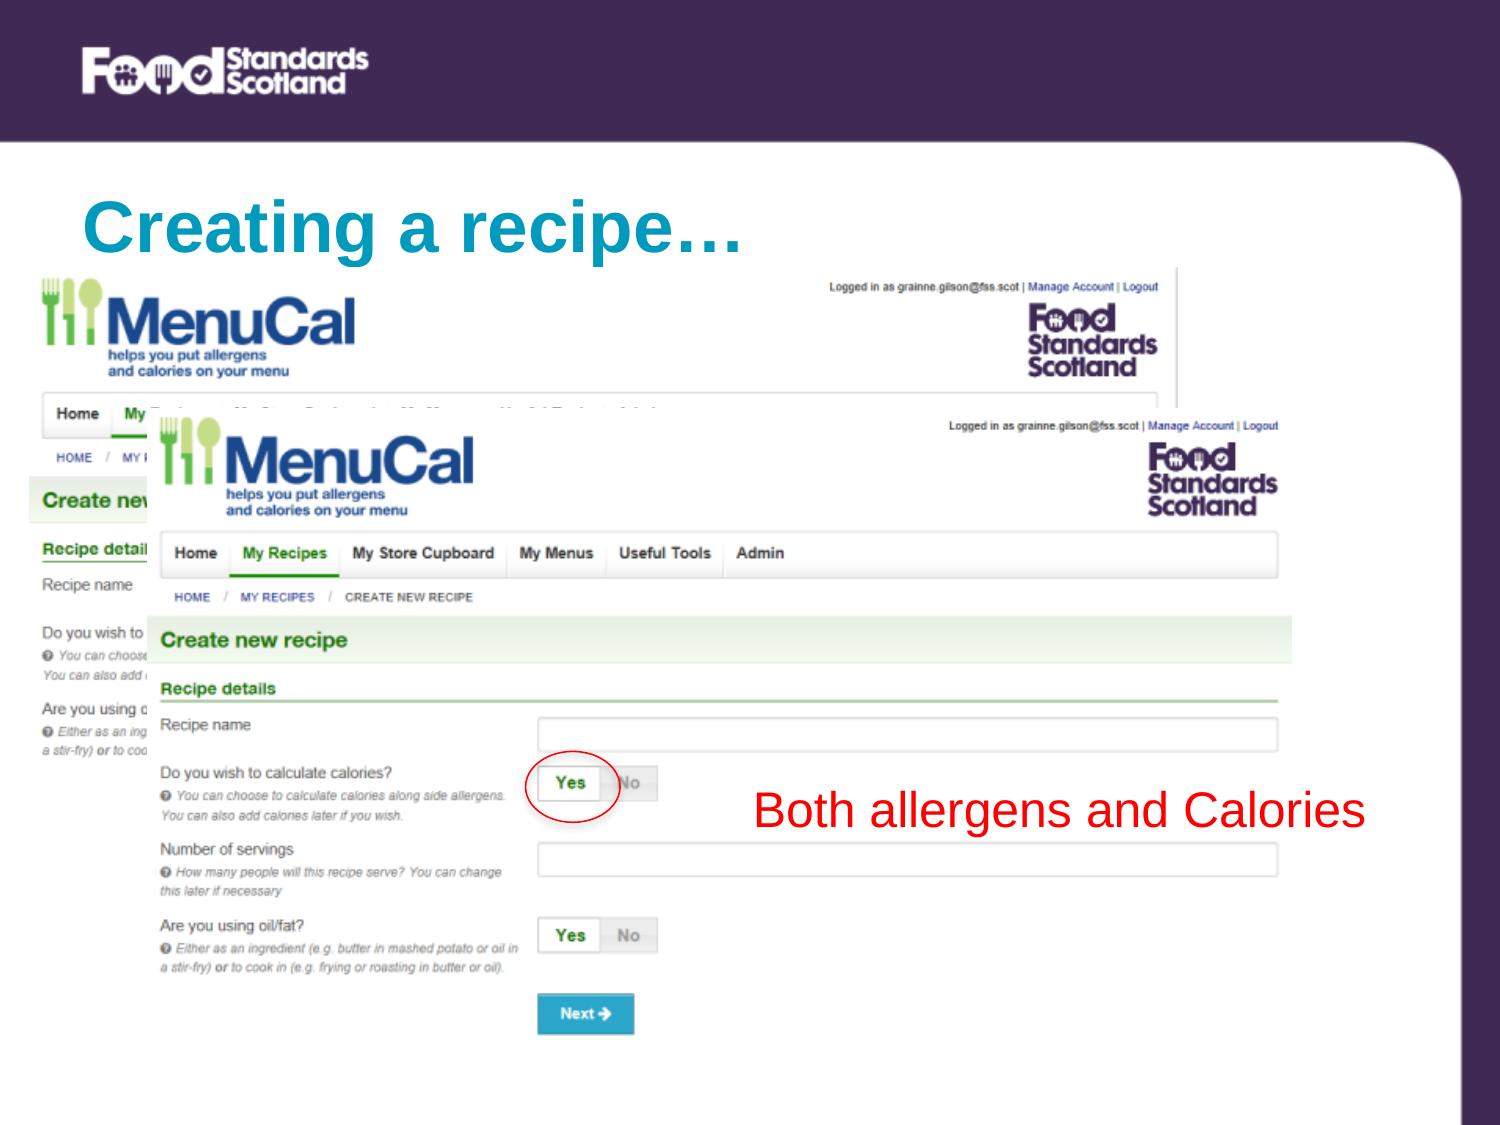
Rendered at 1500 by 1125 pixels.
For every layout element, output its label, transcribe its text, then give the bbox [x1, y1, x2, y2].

list Creating a recipe… [68, 172, 1112, 265]
picture [0, 0, 1500, 1125]
text_box Both allergens and Calories [1297, 770, 1471, 845]
